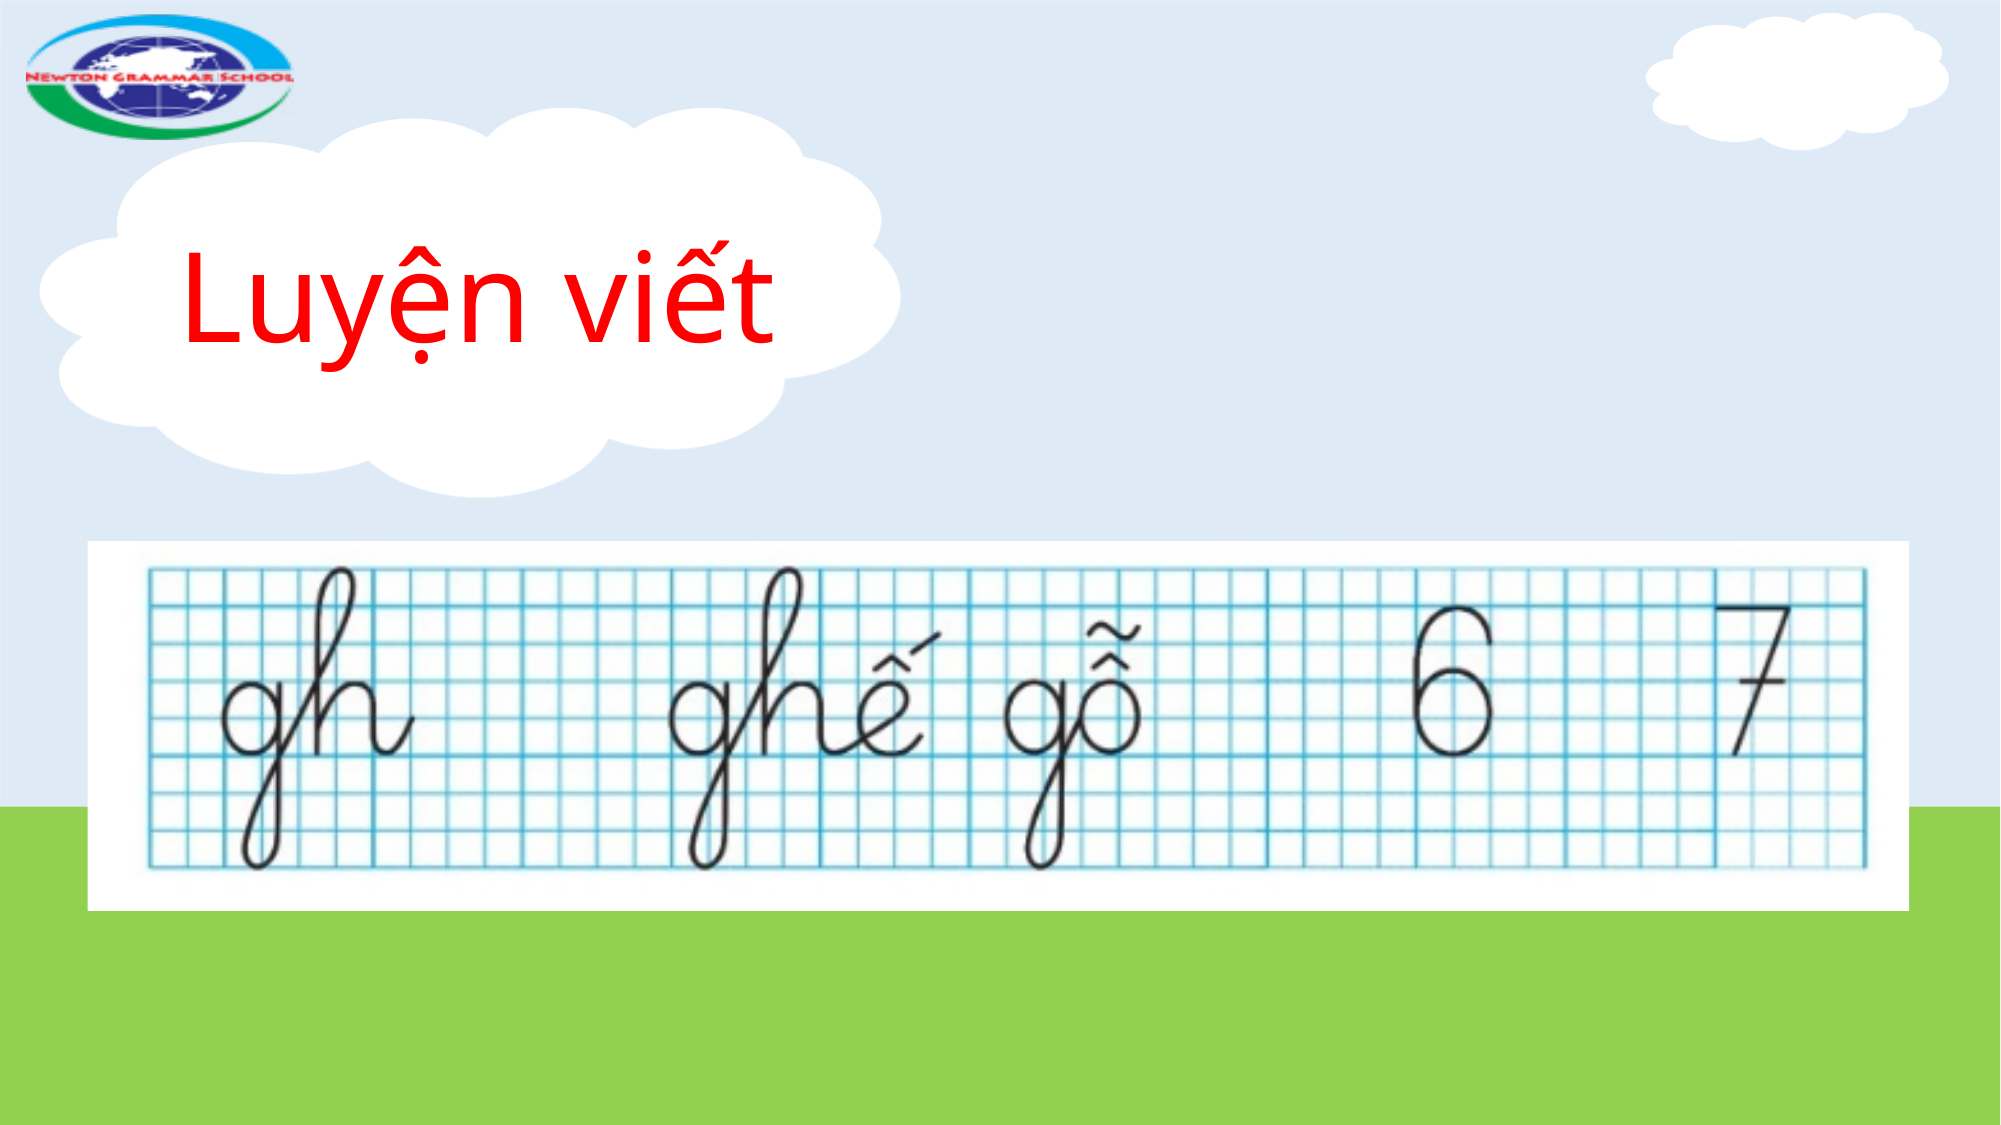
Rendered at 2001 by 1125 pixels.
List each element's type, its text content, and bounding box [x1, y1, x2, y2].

text_box Luyện viết [163, 209, 791, 375]
picture [0, 0, 2001, 1125]
